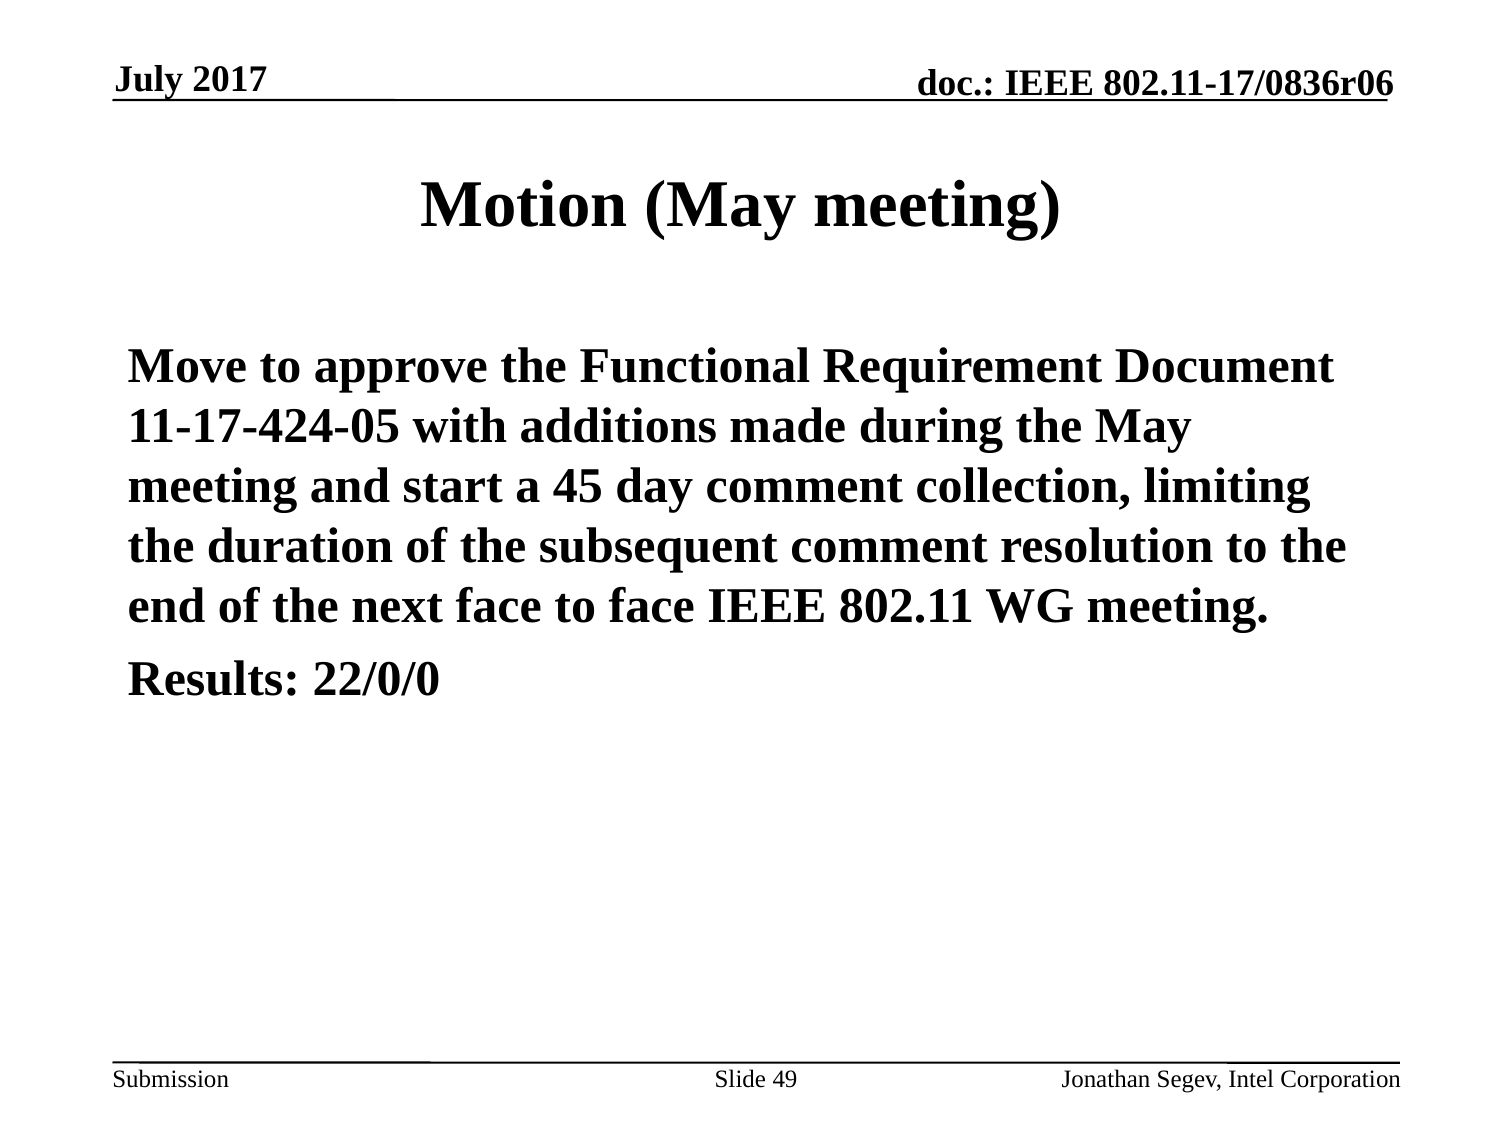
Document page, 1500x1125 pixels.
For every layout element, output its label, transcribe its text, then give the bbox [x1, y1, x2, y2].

footer Jonathan Segev, Intel Corporation [878, 1061, 1402, 1093]
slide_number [114, 54, 423, 100]
list Move to approve the Functional Requirement Document 11-17-424-05 with additions made during the May meeting and start a 45 day comment collection, limiting the duration of the subsequent comment resolution to the end of the next face to face IEEE 802.11 WG meeting. Results: 22/0/0 [112, 324, 1388, 1000]
slide_number Slide 49 [712, 1061, 800, 1123]
title Motion (May meeting) [112, 112, 1388, 288]
